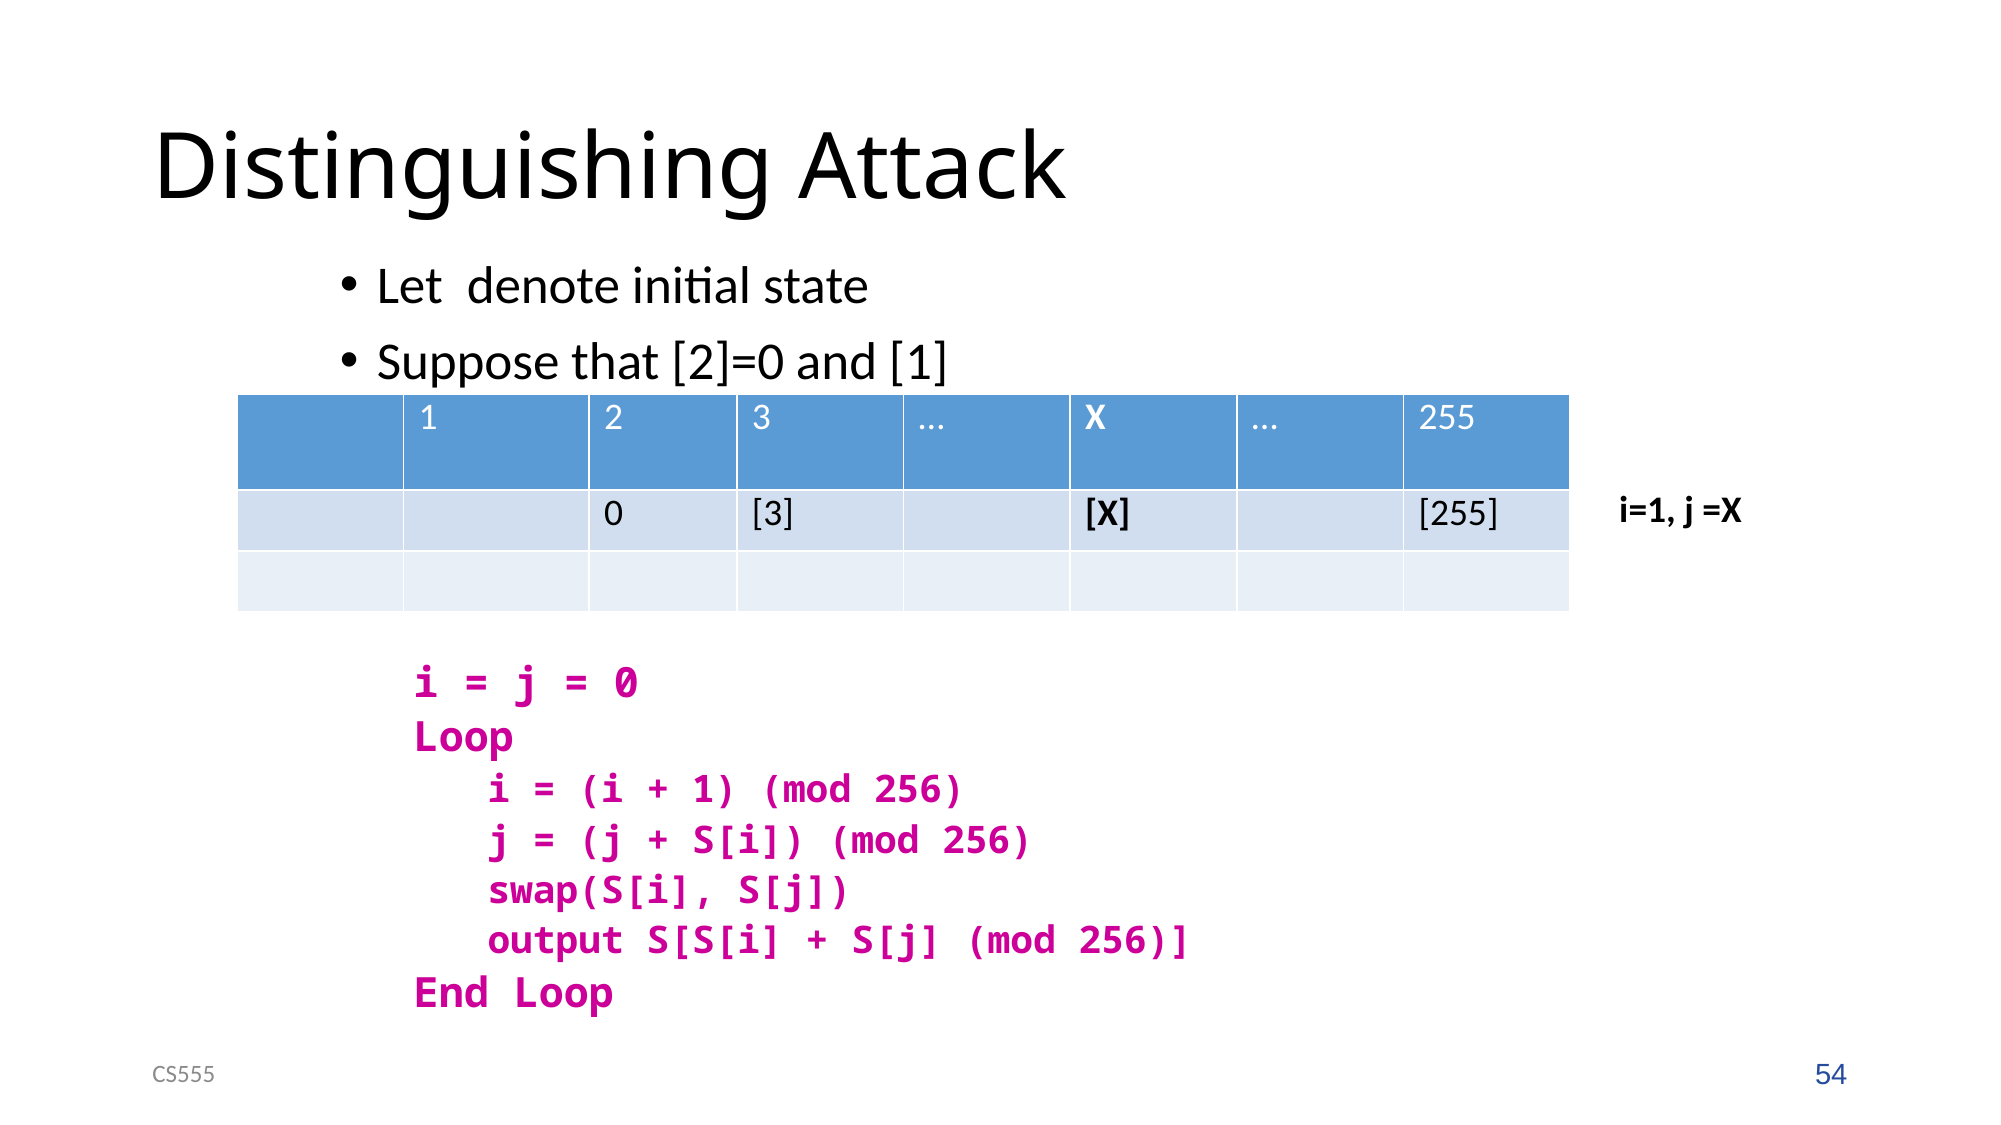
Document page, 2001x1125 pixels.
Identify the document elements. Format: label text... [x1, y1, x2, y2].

slide_number 54 [1412, 1042, 1863, 1103]
title Distinguishing Attack [137, 59, 1863, 278]
slide_number CS555 [137, 1042, 588, 1103]
text_box i=1, j =X [1604, 477, 1757, 537]
